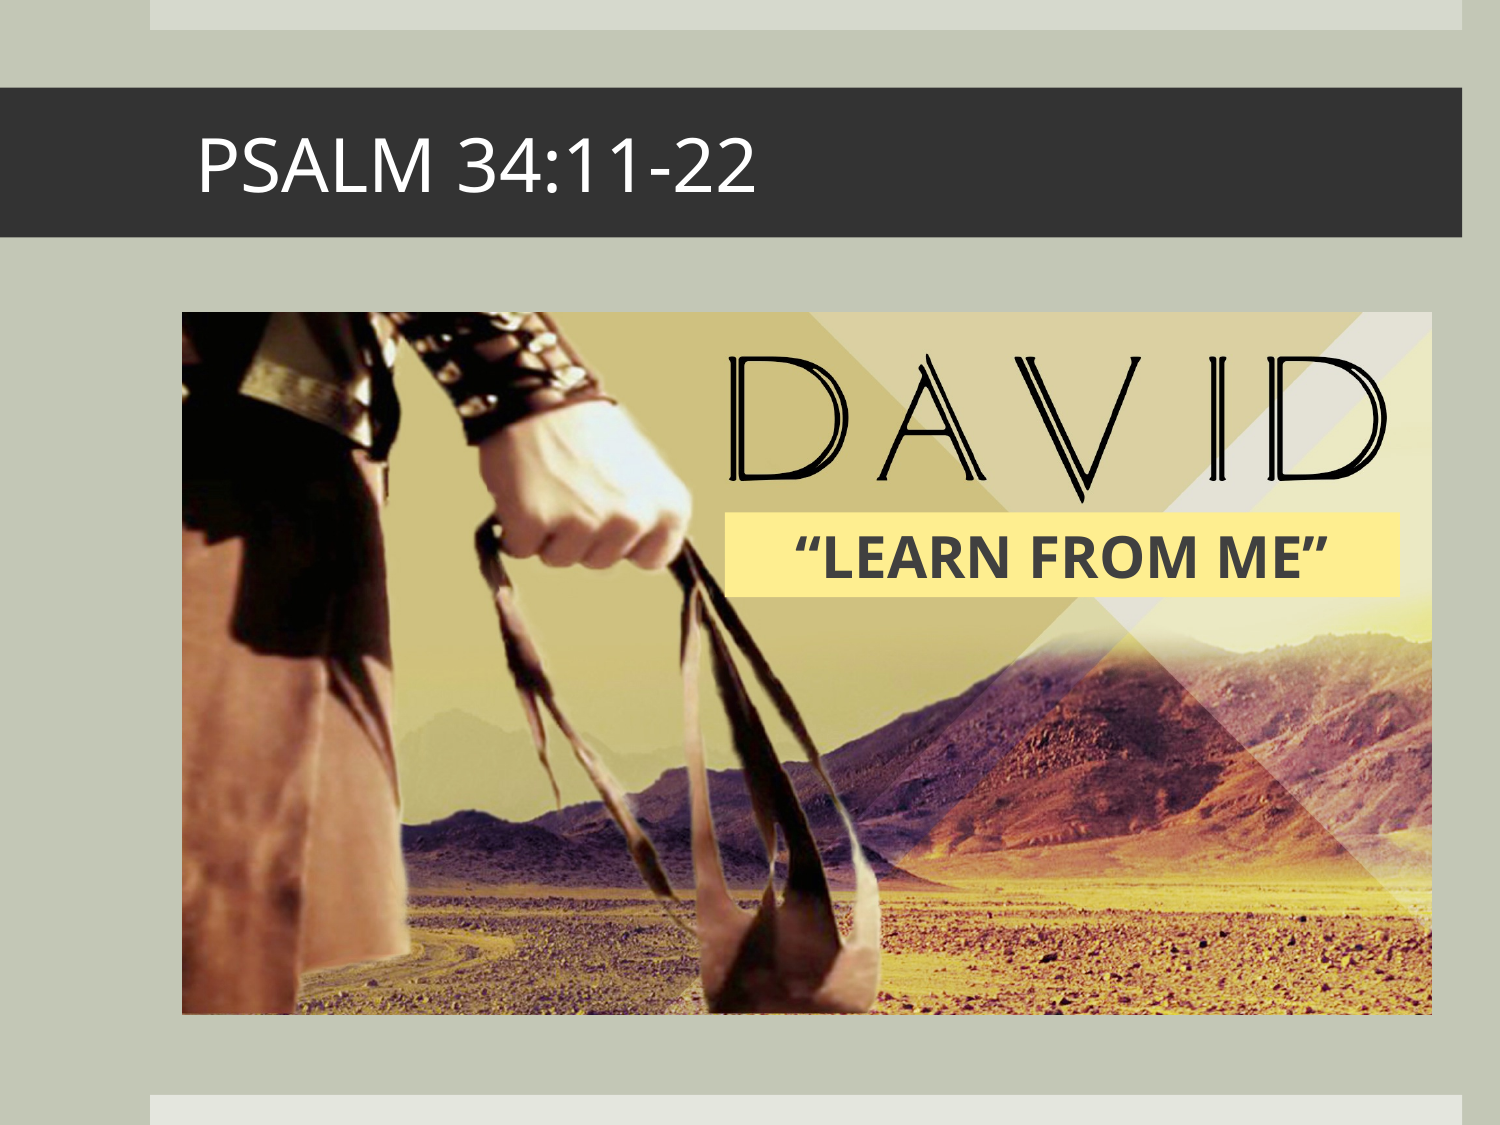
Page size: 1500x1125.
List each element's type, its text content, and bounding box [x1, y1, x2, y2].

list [182, 299, 1432, 1029]
title PSALM 34:11-22 [0, 87, 1463, 238]
